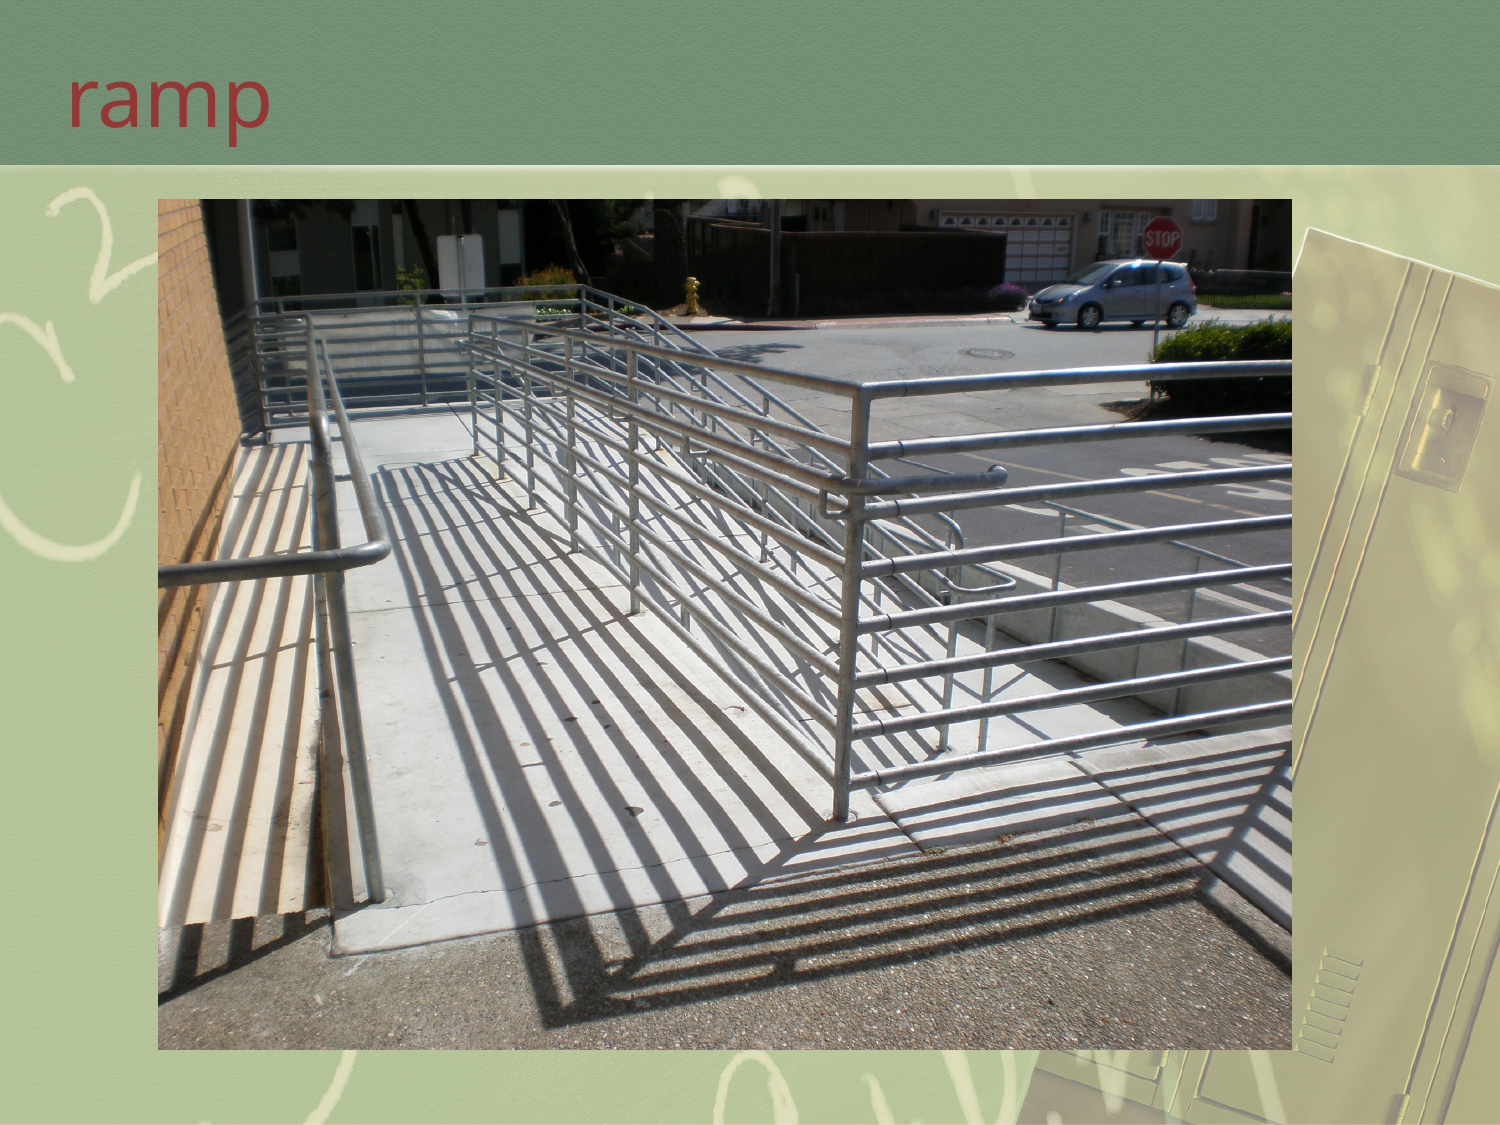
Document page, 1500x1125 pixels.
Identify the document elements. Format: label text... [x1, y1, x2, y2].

picture [0, 0, 1500, 1125]
title ramp [49, 24, 1401, 163]
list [158, 199, 1292, 1051]
